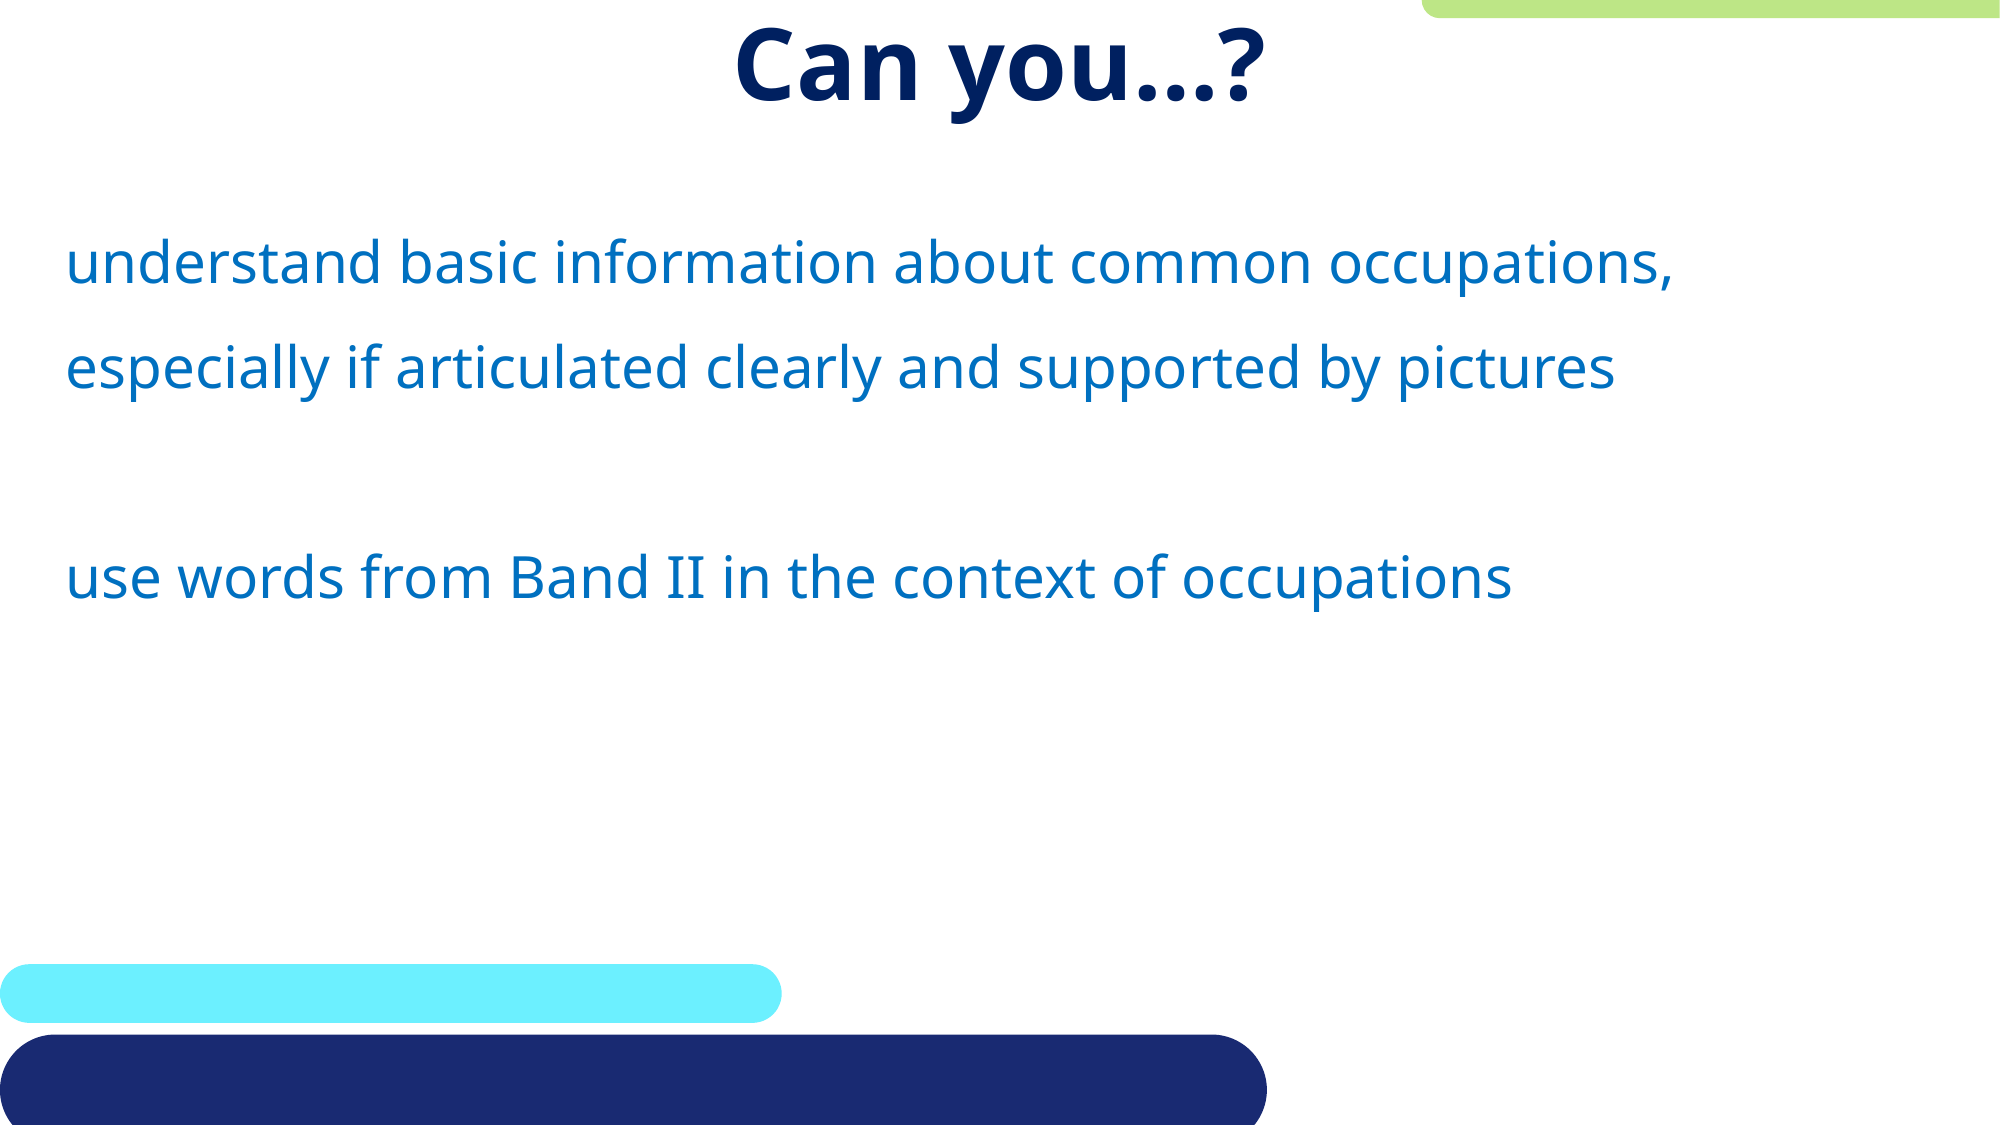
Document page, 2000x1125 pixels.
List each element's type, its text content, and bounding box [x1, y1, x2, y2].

text_box understand basic information about common occupations, especially if articulated clearly and supported by pictures use words from Band II in the context of occupations [51, 183, 1902, 618]
title Can you…? [84, 1, 1916, 120]
